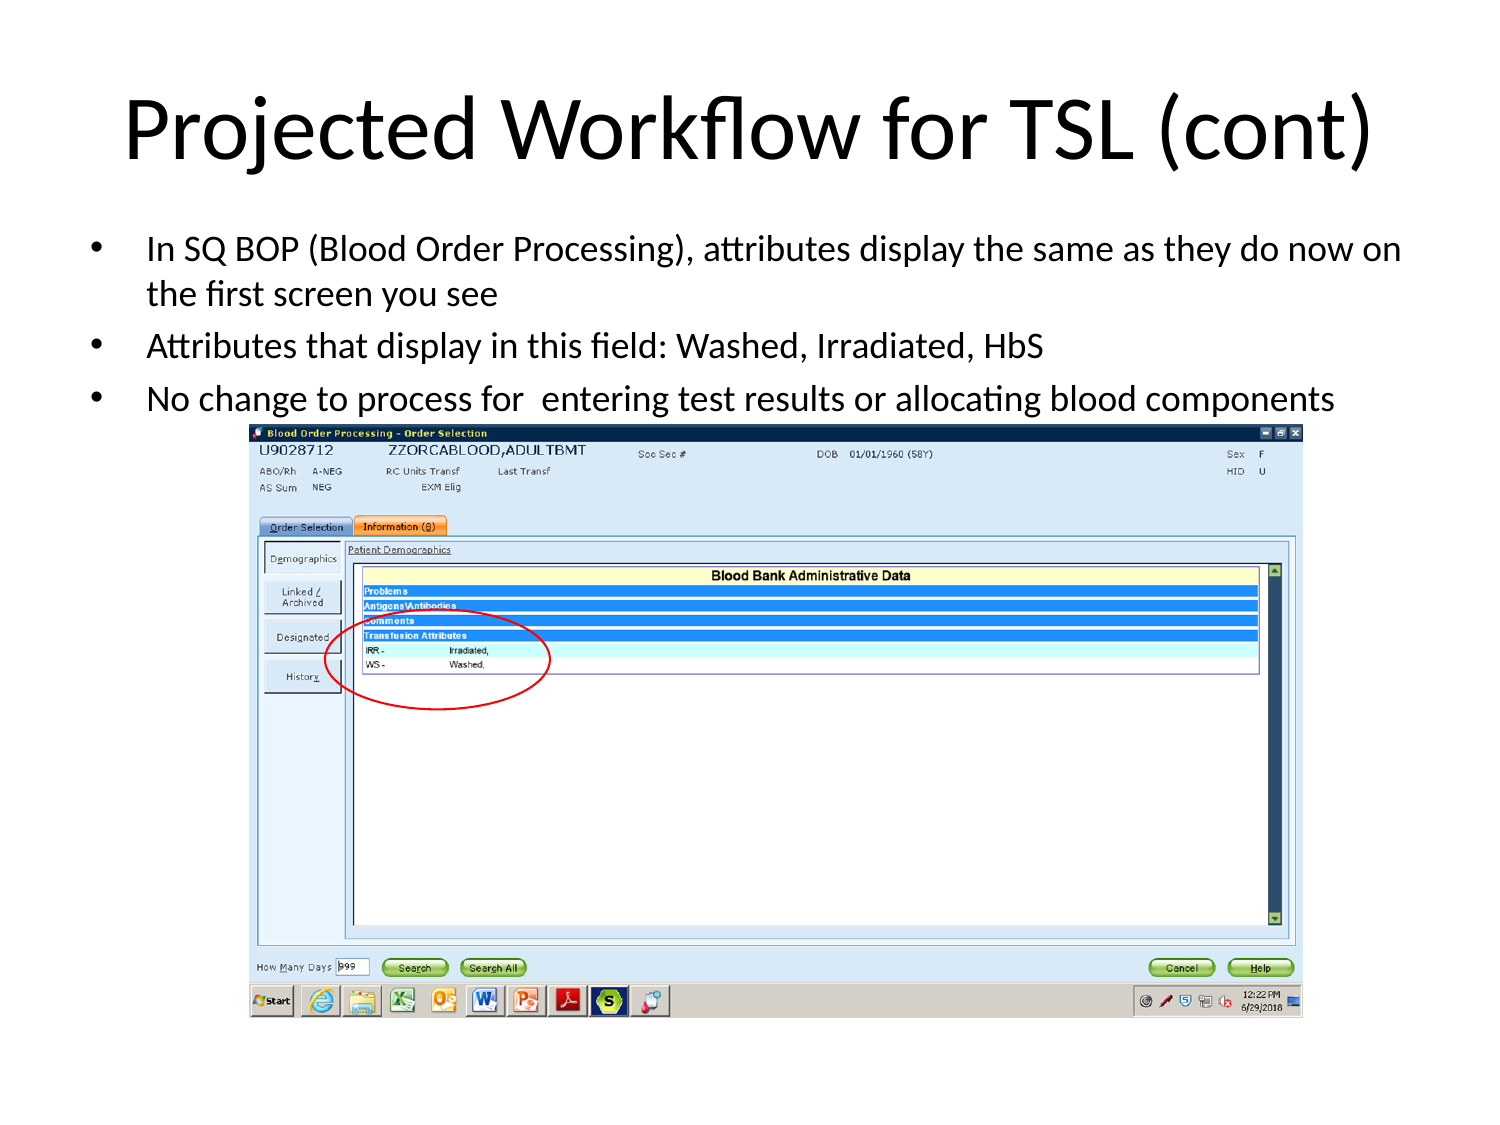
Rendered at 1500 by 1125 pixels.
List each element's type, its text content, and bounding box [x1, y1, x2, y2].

picture [249, 424, 1303, 1018]
title Projected Workflow for TSL (cont) [75, 45, 1425, 200]
list In SQ BOP (Blood Order Processing), attributes display the same as they do now on the first screen you see Attributes that display in this field: Washed, Irradiated, HbS No change to process for entering test results or allocating blood components [75, 216, 1425, 959]
